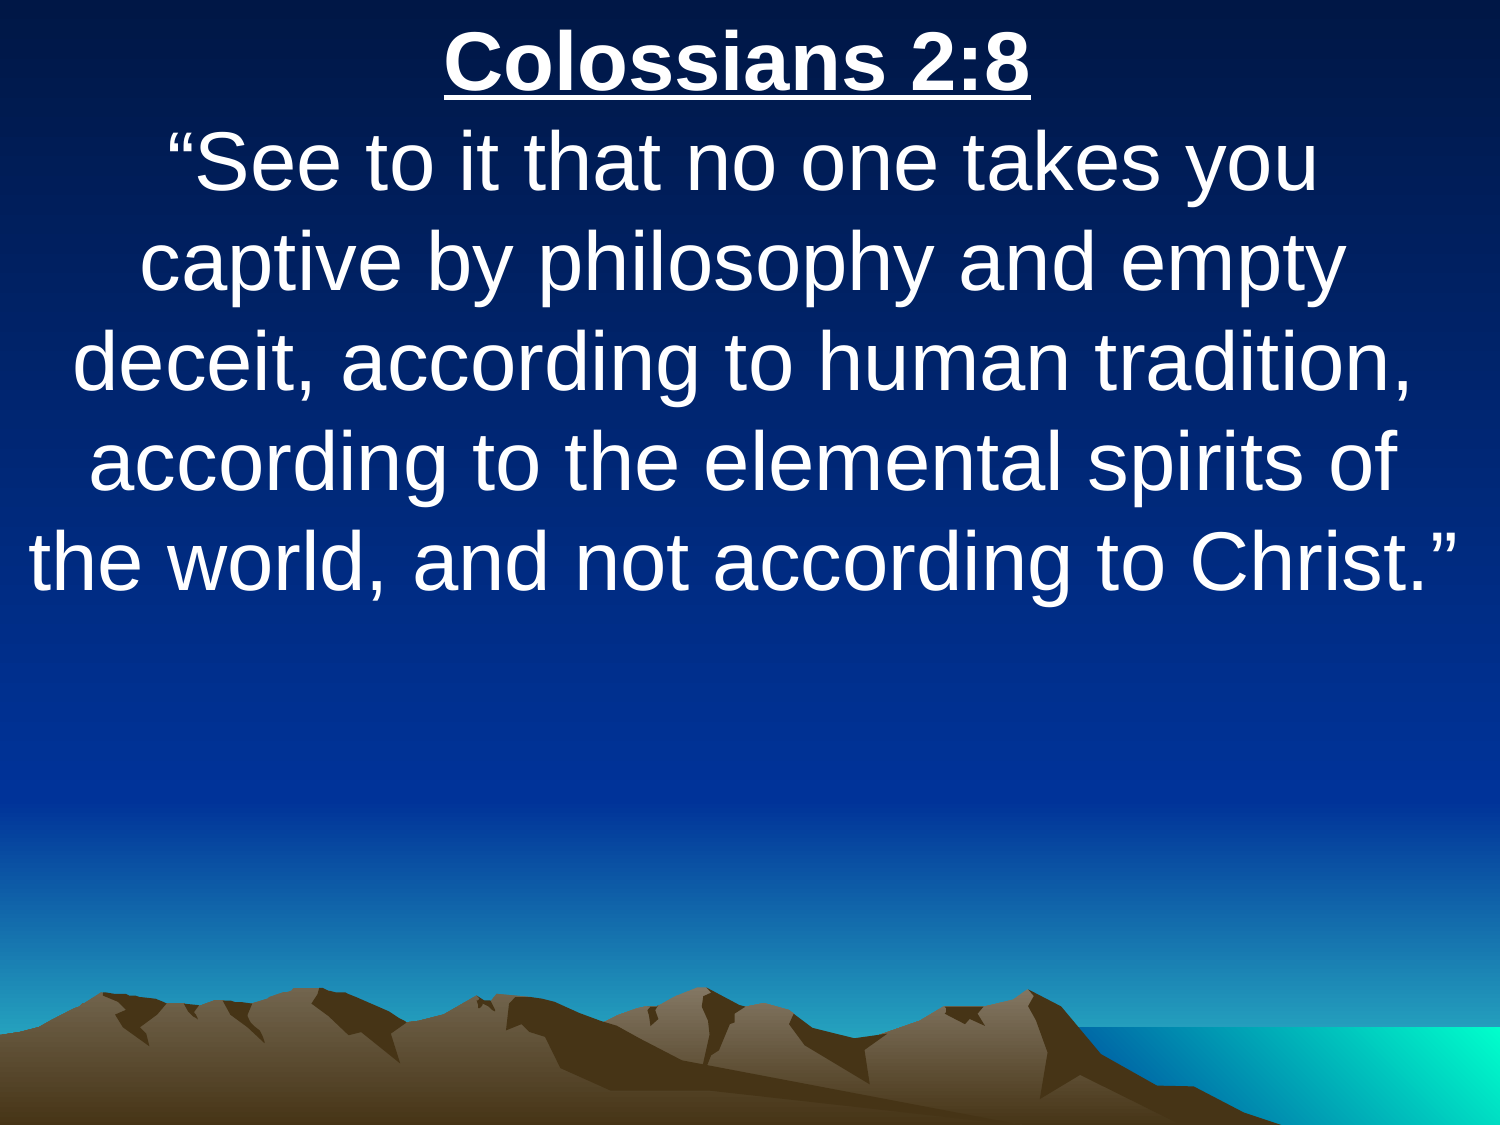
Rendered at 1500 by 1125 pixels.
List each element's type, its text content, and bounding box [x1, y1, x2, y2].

text_box Colossians 2:8 “See to it that no one takes you captive by philosophy and empty deceit, according to human tradition, according to the elemental spirits of the world, and not according to Christ.” [12, 0, 1475, 815]
